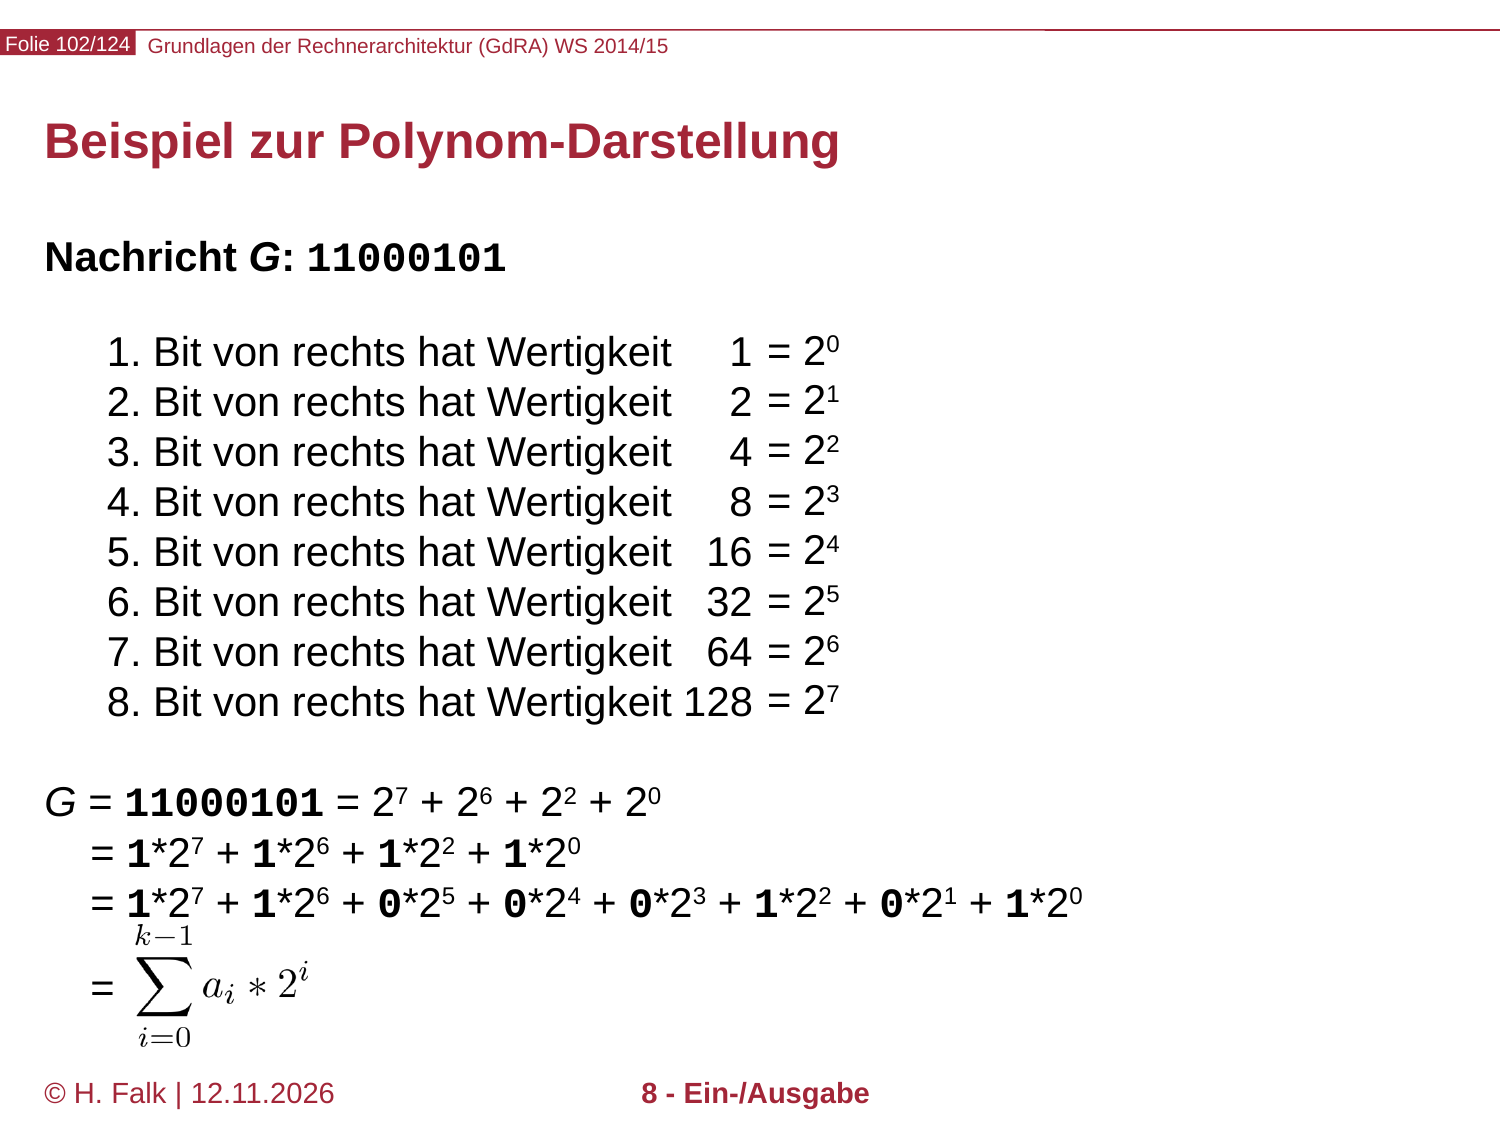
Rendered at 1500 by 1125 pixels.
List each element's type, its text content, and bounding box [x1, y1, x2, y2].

text_box = 20 = 21 = 22 = 23 = 24 = 25 = 26 = 27 [752, 315, 855, 731]
footer 8 - Ein-/Ausgabe [301, 1066, 1211, 1125]
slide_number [29, 1066, 301, 1125]
title Beispiel zur Polynom-Darstellung [29, 90, 1471, 198]
list Nachricht G: 11000101 1. Bit von rechts hat Wertigkeit 1 2. Bit von rechts hat Wertigkeit 2 3. Bit von rechts hat Wertigkeit 4 4. Bit von rechts hat Wertigkeit 8 5. Bit von rechts hat Wertigkeit 16 6. Bit von rechts hat Wertigkeit 32 7. Bit von rechts hat Wertigkeit 64 8. Bit von rechts hat Wertigkeit 128 G = 11000101 = 27 + 26 + 22 + 20 = 1*27 + 1*26 + 1*22 + 1*20 = 1*27 + 1*26 + 0*25 + 0*24 + 0*23 + 1*22 + 0*21 + 1*20 = [29, 227, 1471, 1047]
picture [135, 924, 308, 1047]
